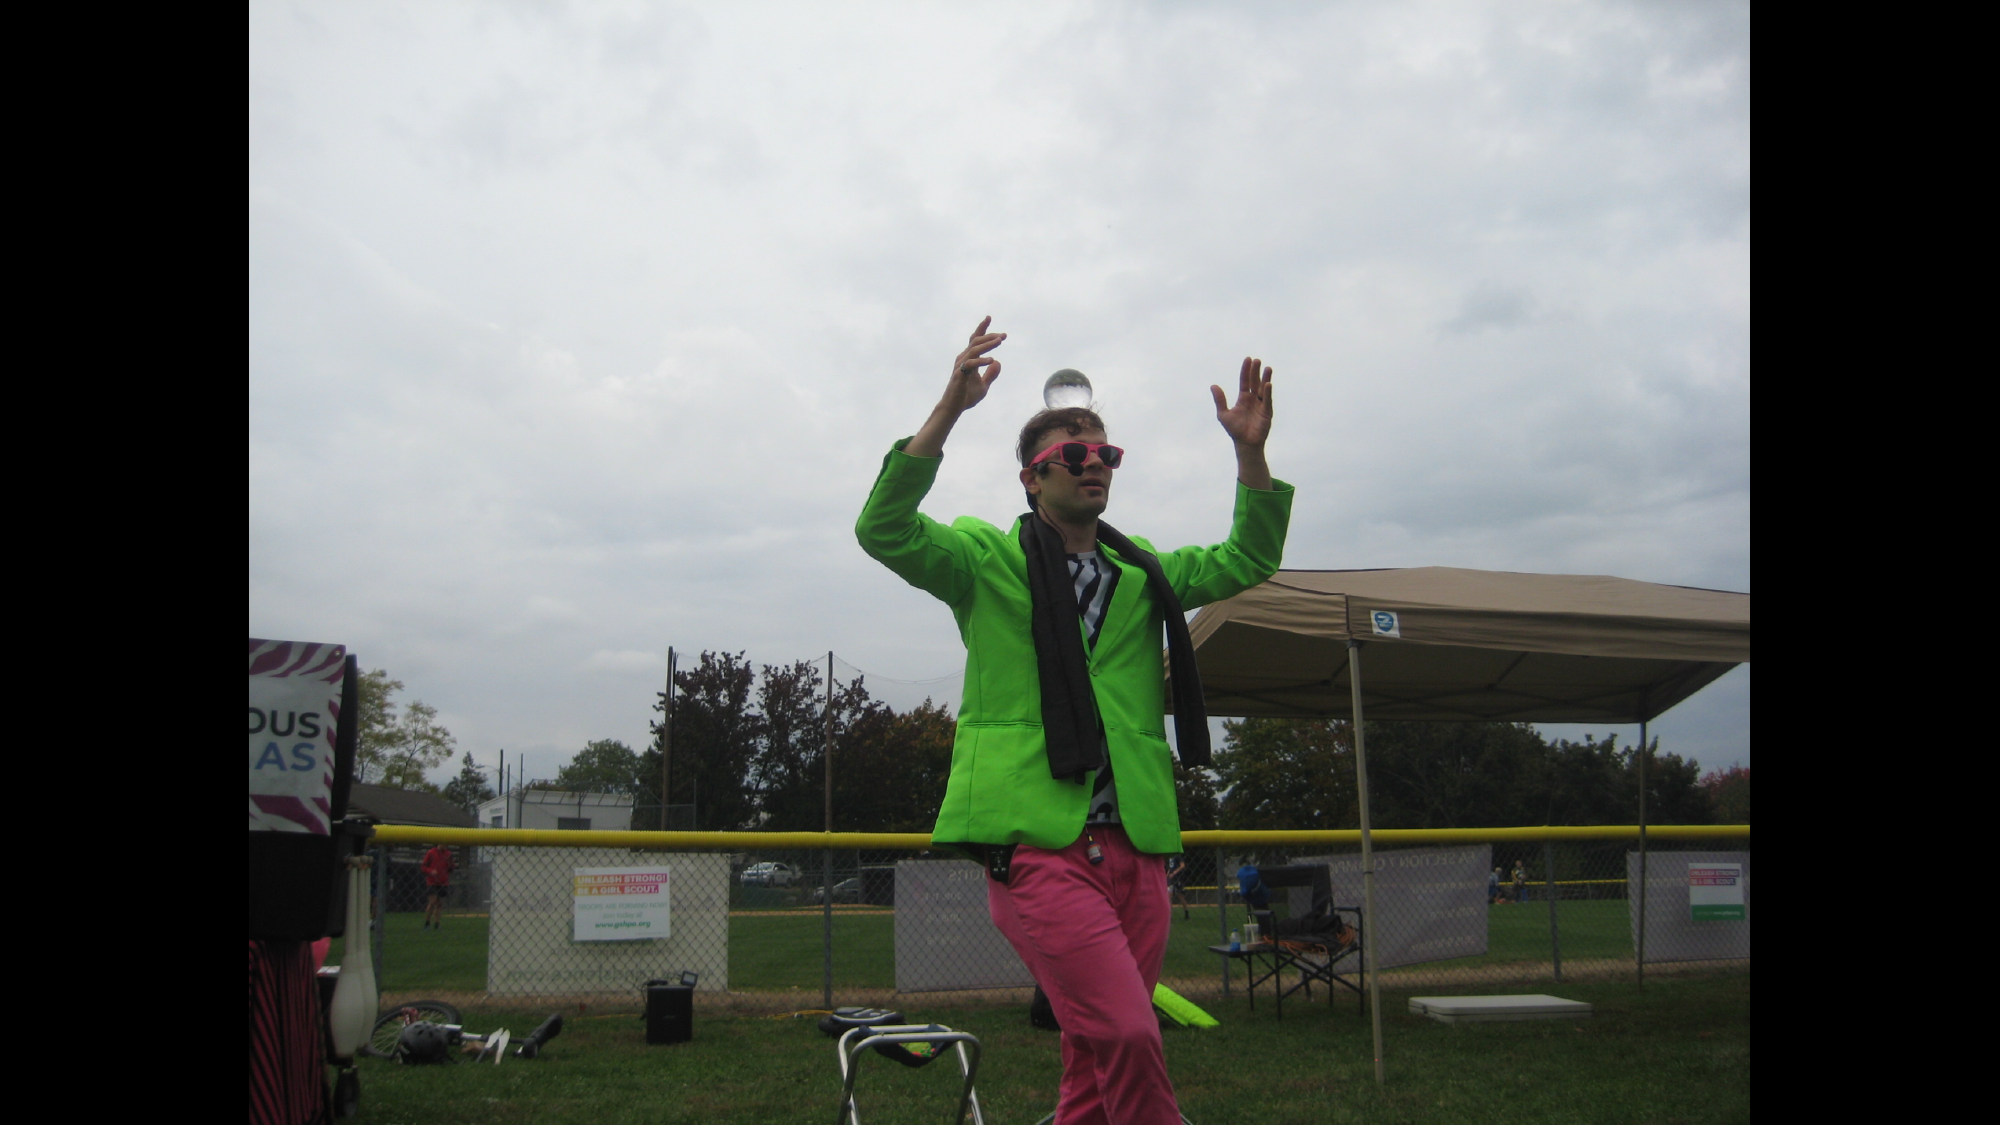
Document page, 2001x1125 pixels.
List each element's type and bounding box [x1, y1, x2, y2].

picture [249, 0, 1750, 1125]
